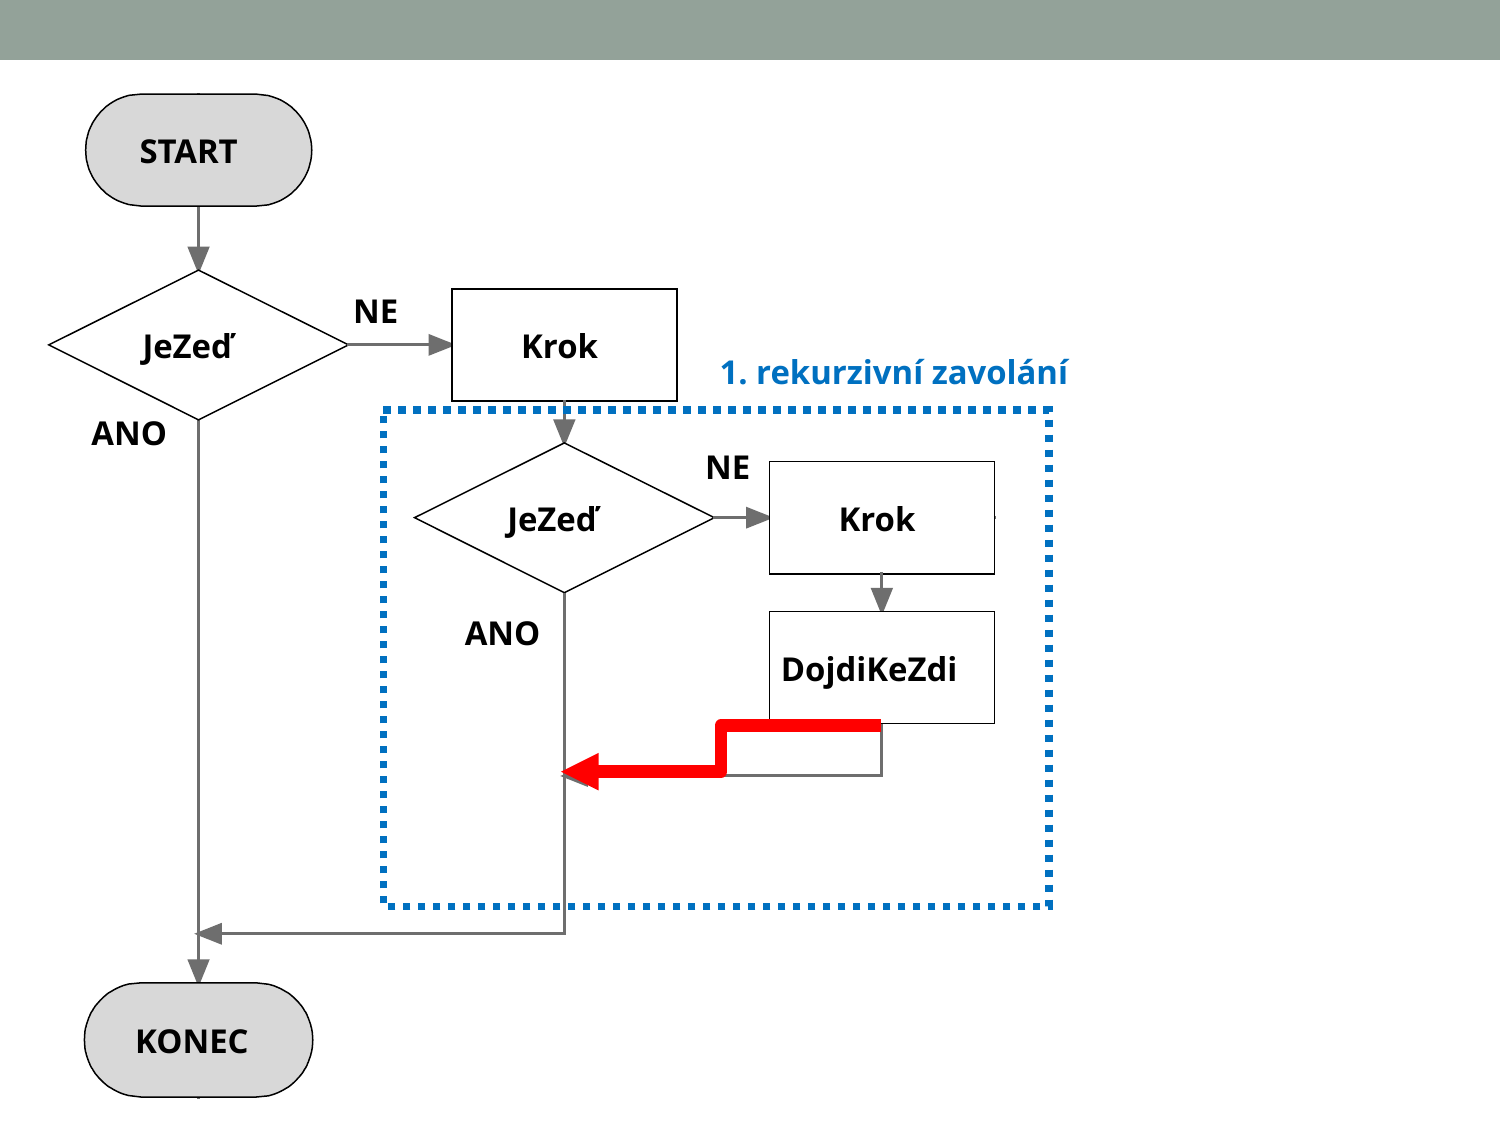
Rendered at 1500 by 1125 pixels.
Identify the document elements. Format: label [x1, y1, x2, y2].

text_box [40, 86, 1127, 1107]
